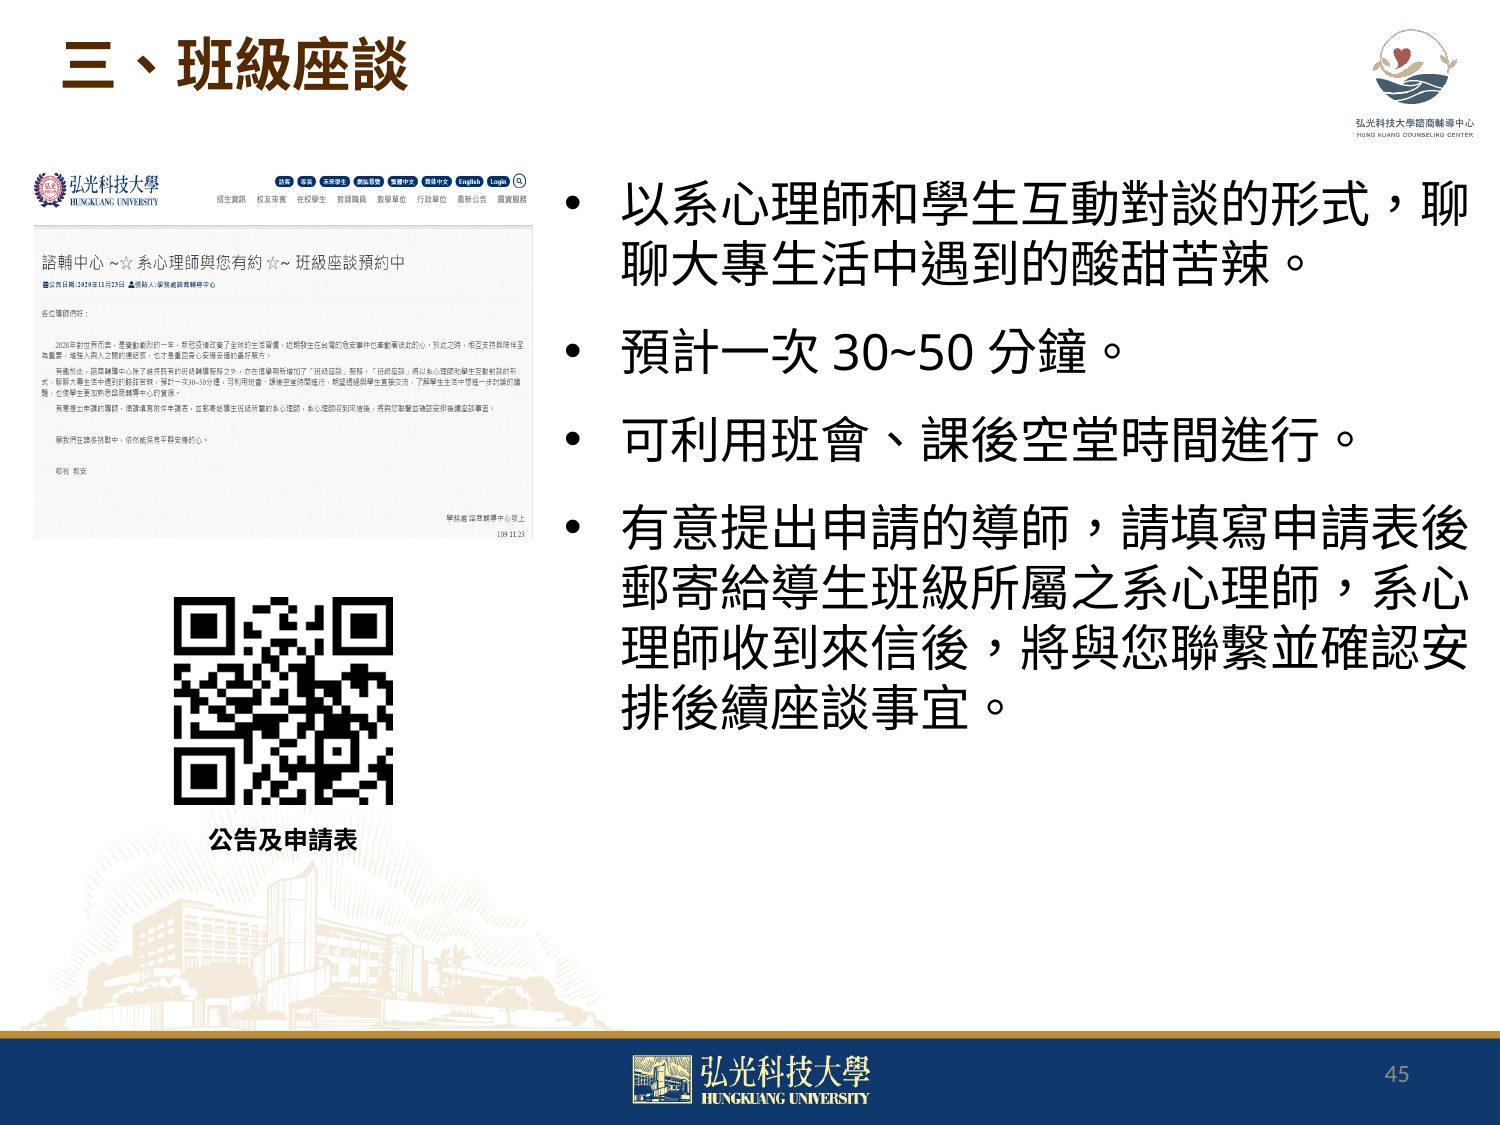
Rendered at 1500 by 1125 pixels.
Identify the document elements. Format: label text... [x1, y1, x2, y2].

list 以系心理師和學生互動對談的形式，聊聊大專生活中遇到的酸甜苦辣。 預計一次30~50分鐘。 可利用班會、課後空堂時間進行。 有意提出申請的導師，請填寫申請表後郵寄給導生班級所屬之系心理師，系心理師收到來信後，將與您聯繫並確認安排後續座談事宜。 [549, 164, 1500, 1016]
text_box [147, 597, 420, 882]
picture [0, 0, 1500, 1125]
slide_number 45 [1074, 1042, 1425, 1103]
title 三、班級座談 [44, 12, 1322, 114]
